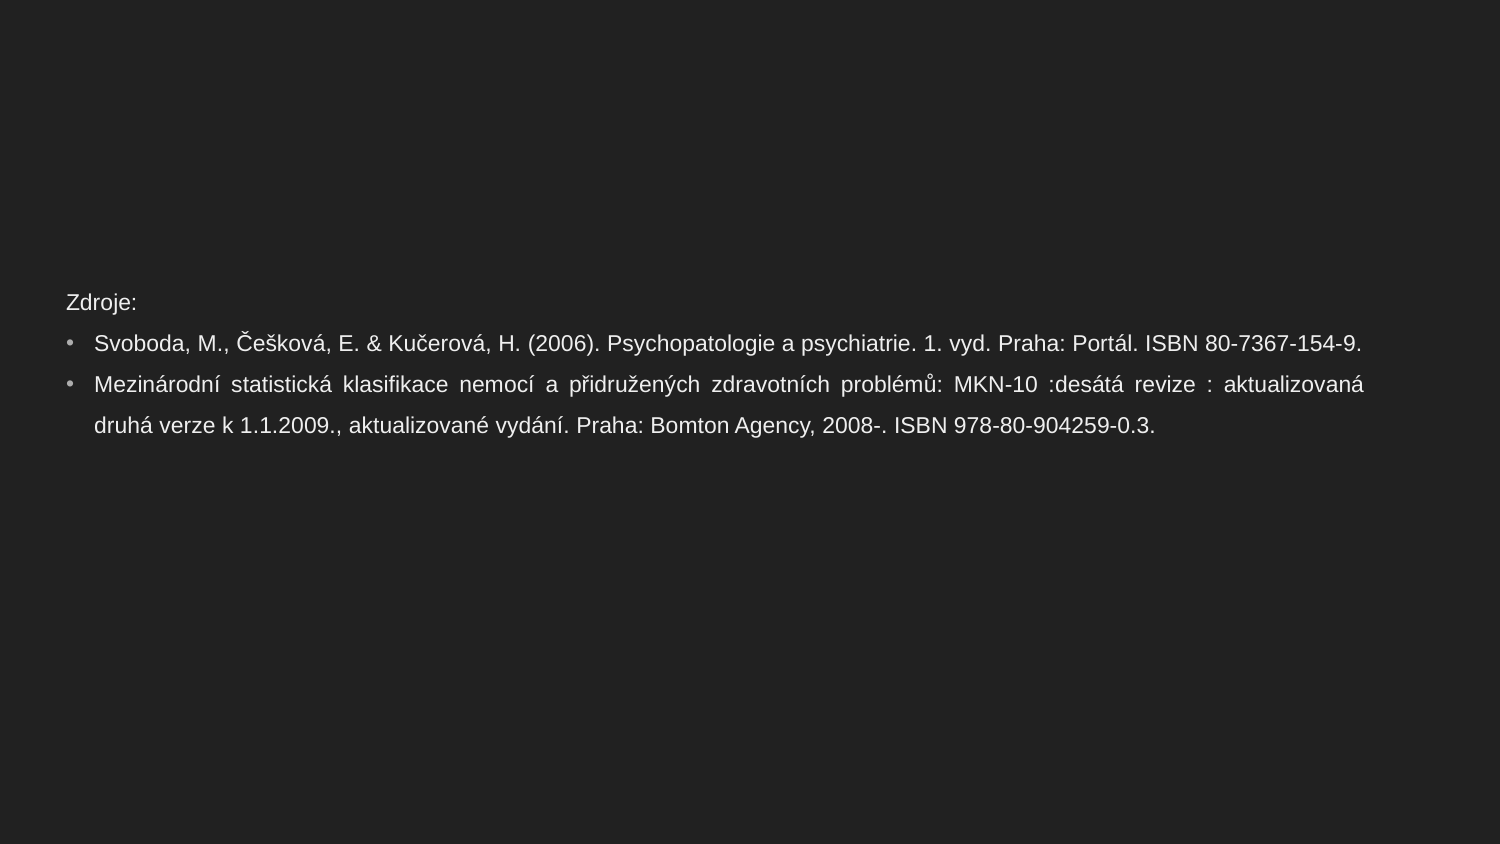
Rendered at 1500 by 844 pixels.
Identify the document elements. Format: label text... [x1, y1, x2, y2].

list Zdroje: Svoboda, M., Češková, E. & Kučerová, H. (2006). Psychopatologie a psychiatrie. 1. vyd. Praha: Portál. ISBN 80-7367-154-9. Mezinárodní statistická klasifikace nemocí a přidružených zdravotních problémů: MKN-10 :desátá revize : aktualizovaná druhá verze k 1.1.2009., aktualizované vydání. Praha: Bomton Agency, 2008-. ISBN 978-80-904259-0.3. [51, 27, 1380, 794]
